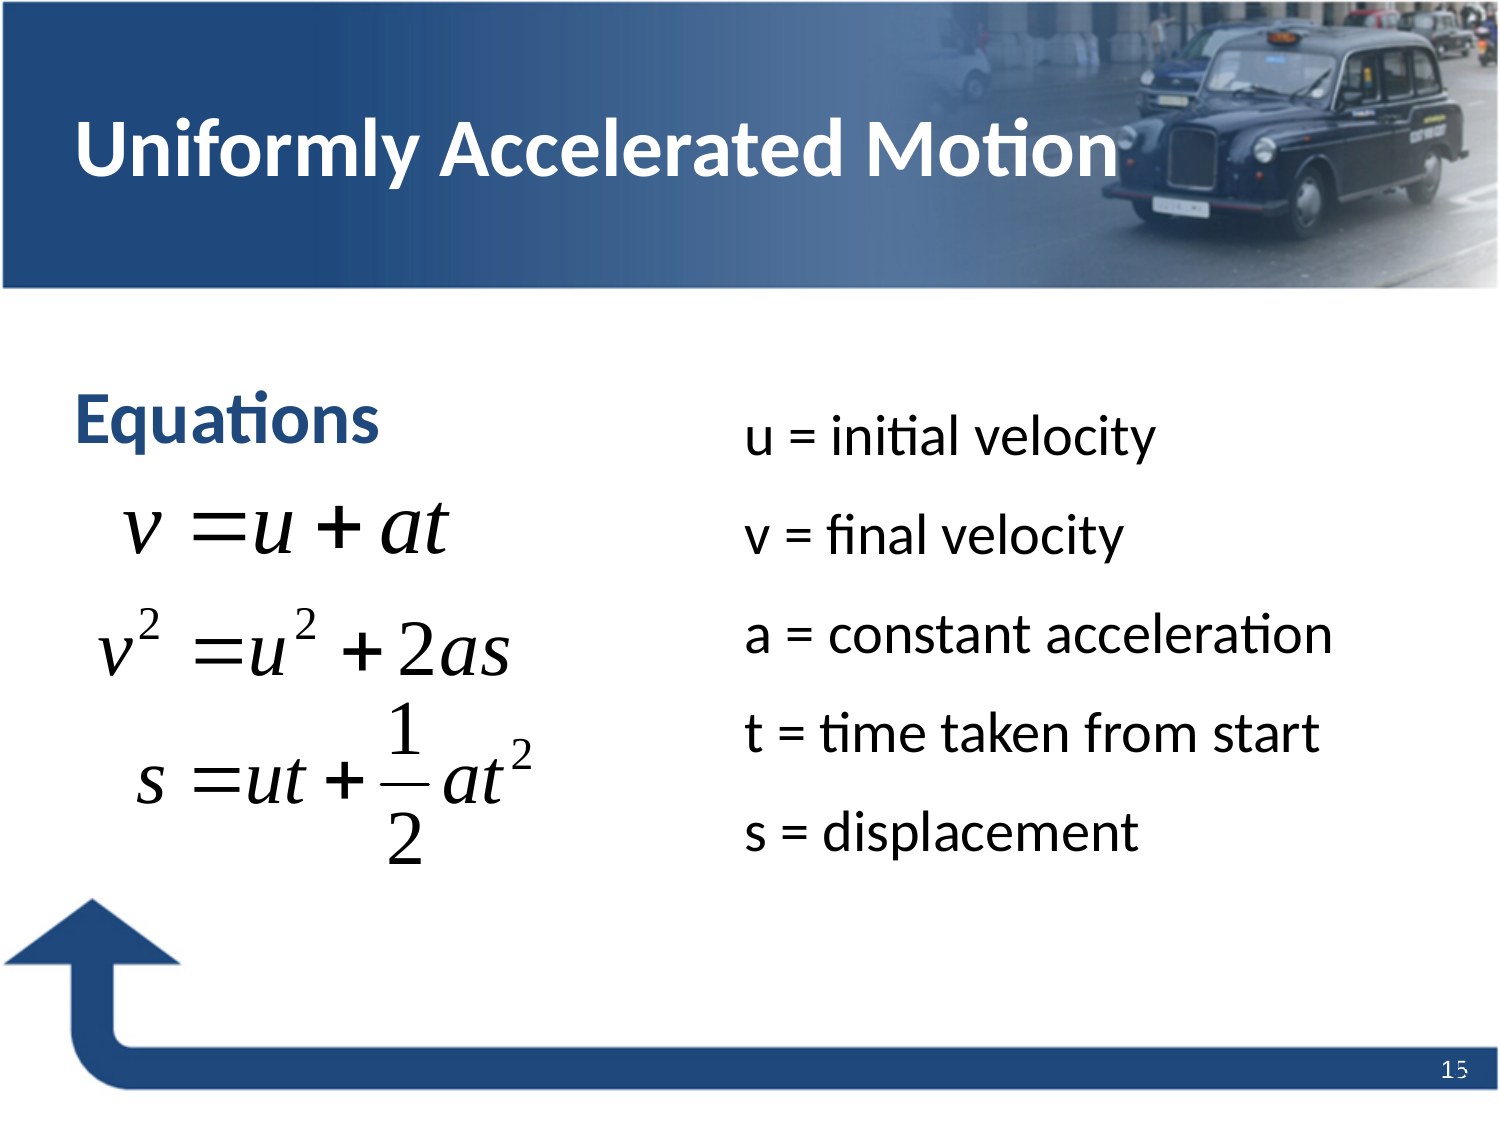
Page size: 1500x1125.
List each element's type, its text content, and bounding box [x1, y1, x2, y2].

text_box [122, 680, 547, 883]
title Uniformly Accelerated Motion [74, 55, 1500, 231]
picture [0, 0, 1500, 1125]
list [110, 486, 468, 576]
slide_number 15 [1391, 1038, 1484, 1099]
list Equations [74, 368, 767, 1010]
text_box 15 [1400, 1037, 1493, 1098]
text_box u = initial velocity v = final velocity a = constant acceleration t = time taken from start s = displacement [729, 389, 1402, 970]
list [86, 587, 527, 695]
